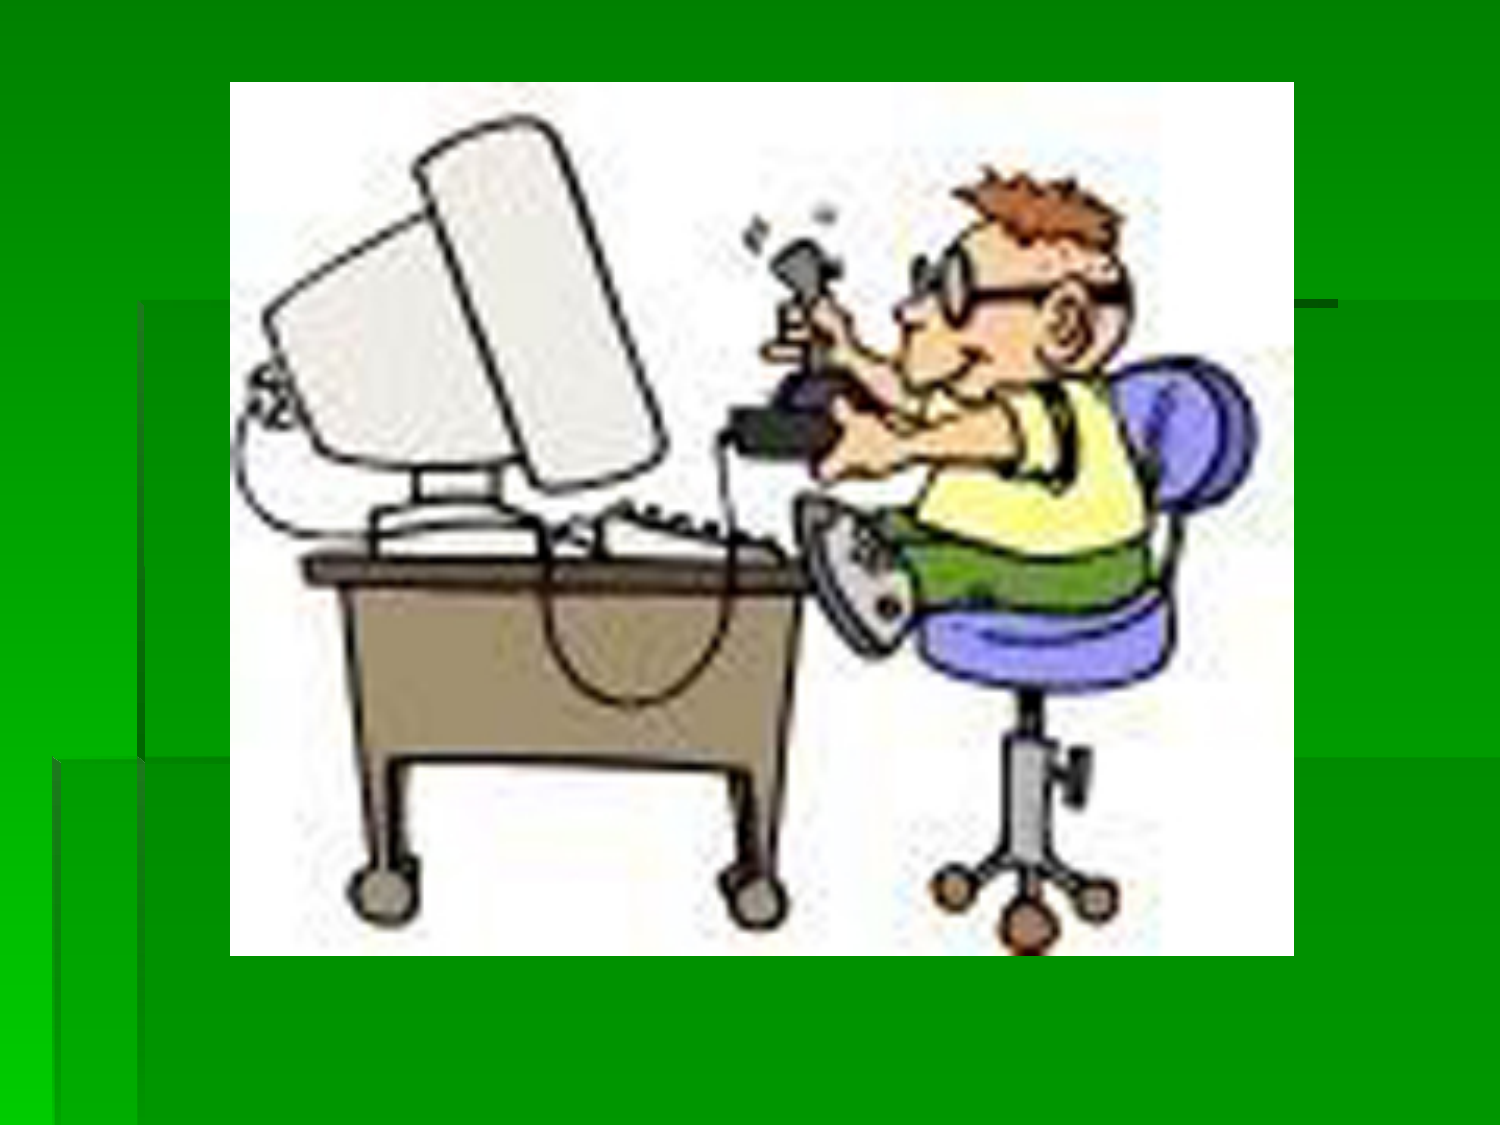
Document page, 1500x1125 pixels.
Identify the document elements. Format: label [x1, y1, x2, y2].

list [229, 82, 1294, 956]
